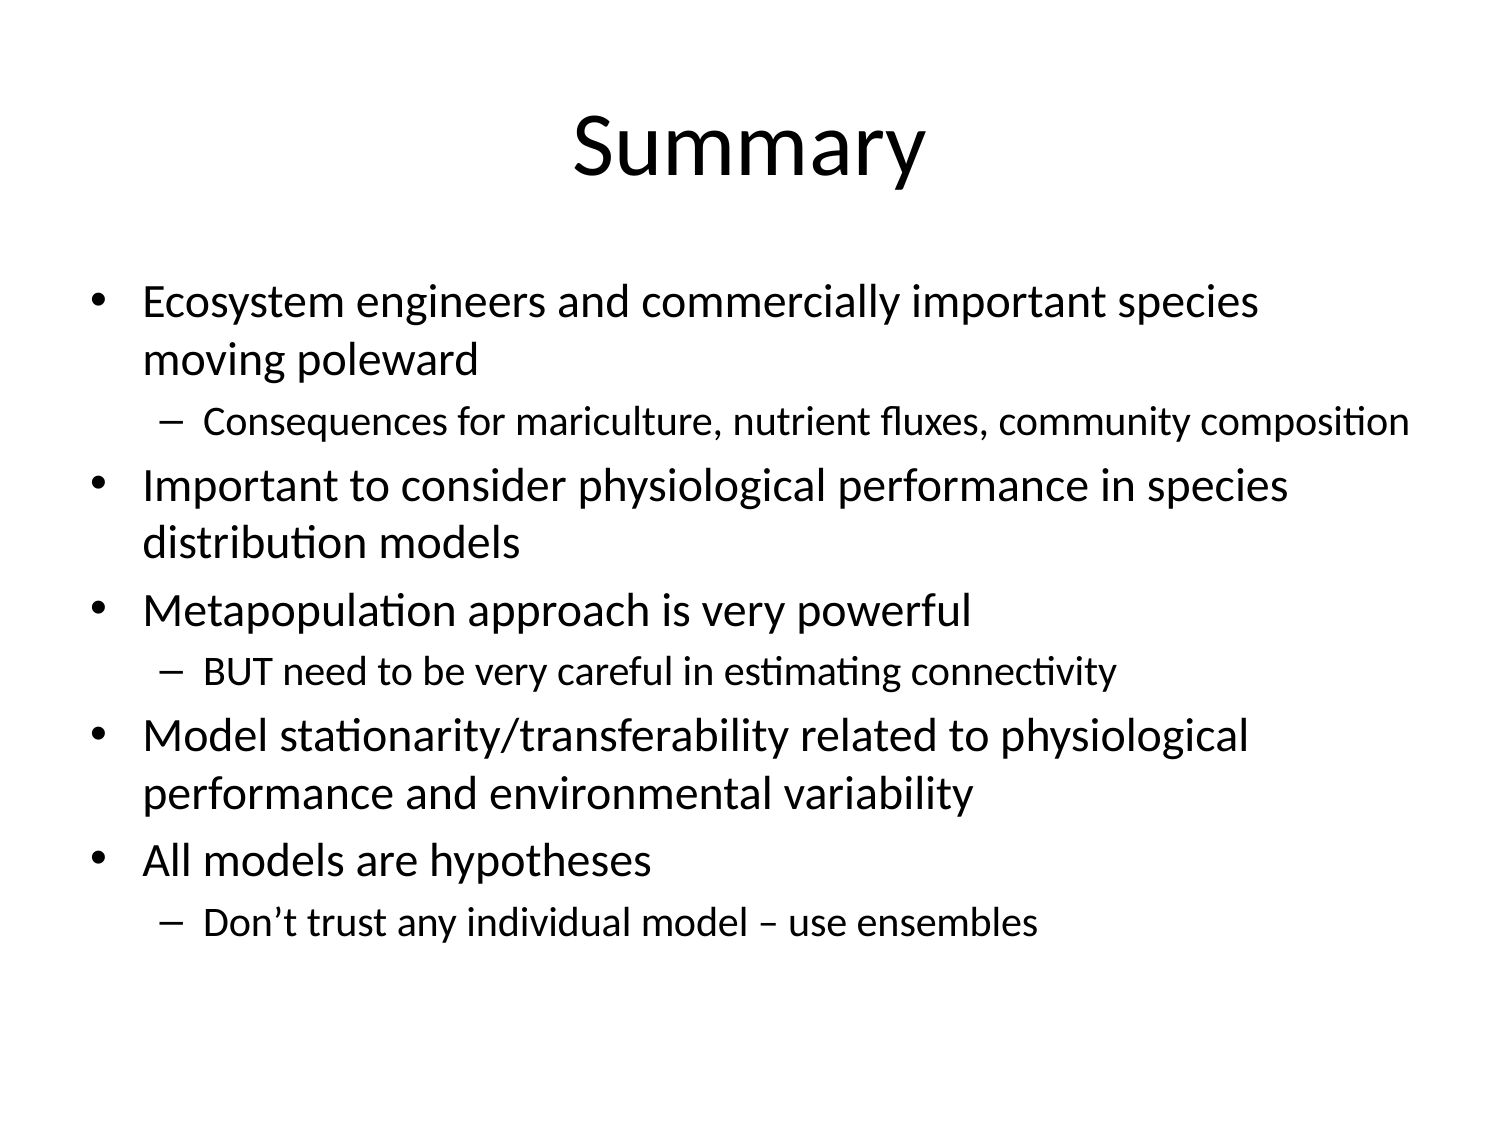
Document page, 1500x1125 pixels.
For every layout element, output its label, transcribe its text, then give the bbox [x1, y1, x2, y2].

title Summary [75, 45, 1425, 233]
list Ecosystem engineers and commercially important species moving poleward Consequences for mariculture, nutrient fluxes, community composition Important to consider physiological performance in species distribution models Metapopulation approach is very powerful BUT need to be very careful in estimating connectivity Model stationarity/transferability related to physiological performance and environmental variability All models are hypotheses Don’t trust any individual model – use ensembles [75, 262, 1425, 1005]
